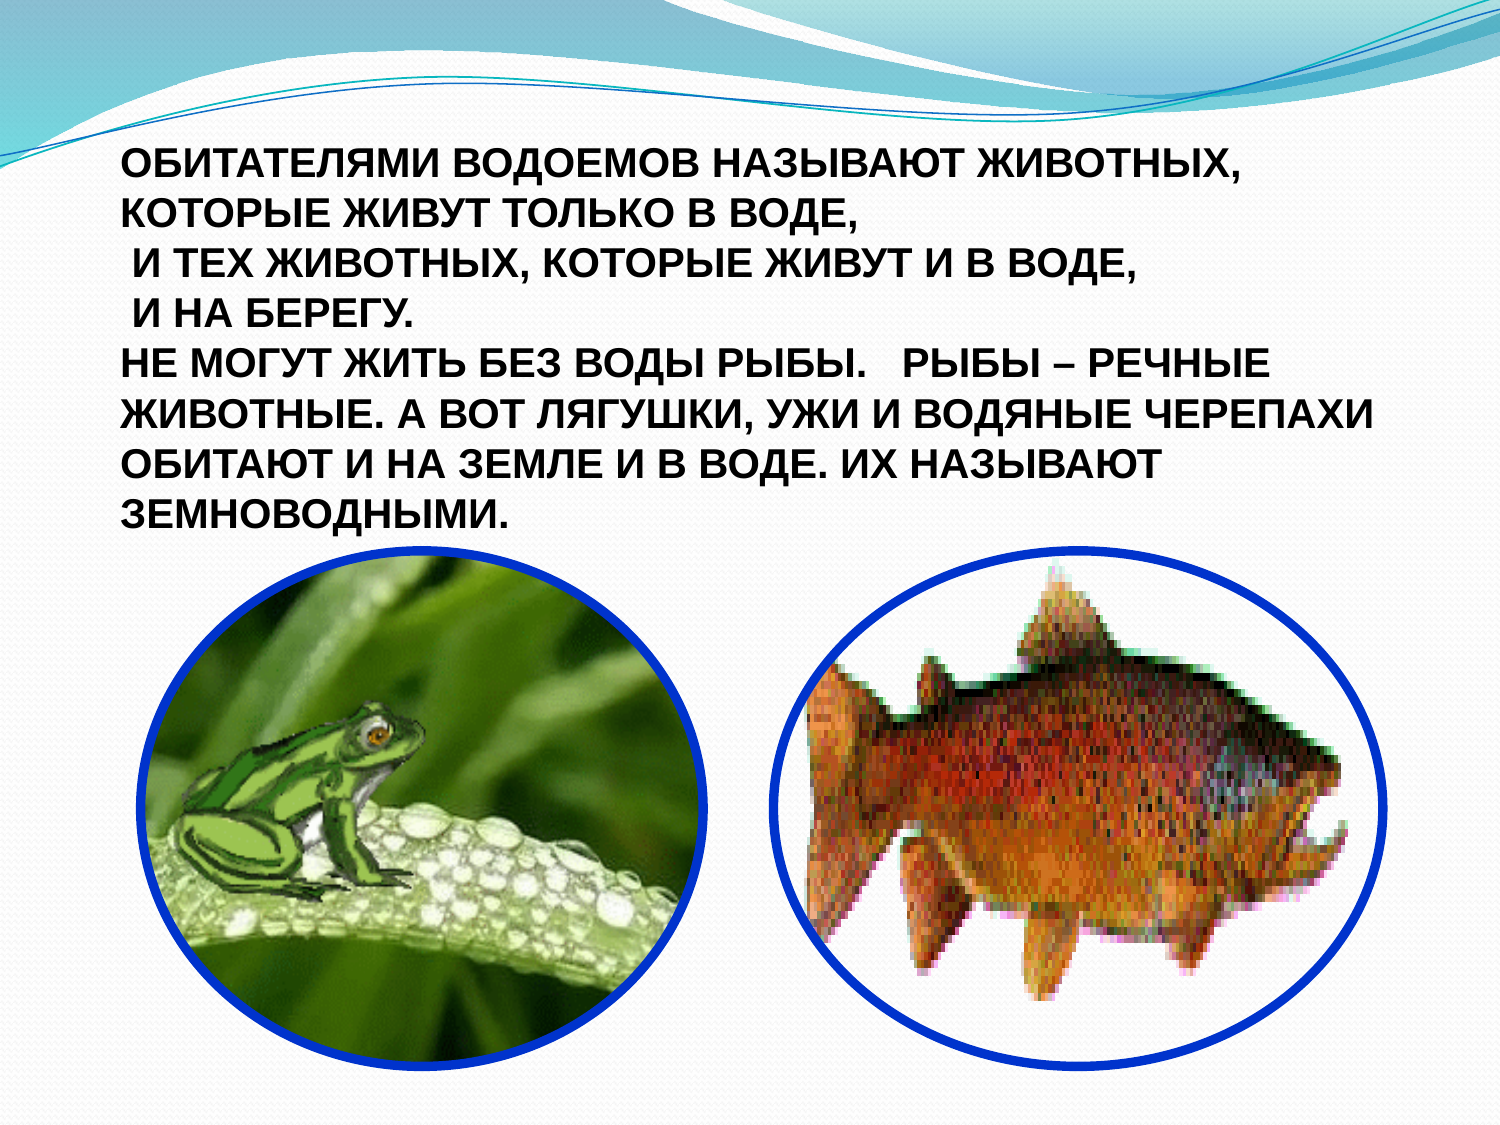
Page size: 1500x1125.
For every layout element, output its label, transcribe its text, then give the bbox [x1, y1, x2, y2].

picture [140, 550, 704, 1067]
text_box ОБИТАТЕЛЯМИ ВОДОЕМОВ НАЗЫВАЮТ ЖИВОТНЫХ, КОТОРЫЕ ЖИВУТ ТОЛЬКО В ВОДЕ, И ТЕХ ЖИВОТНЫХ, КОТОРЫЕ ЖИВУТ И В ВОДЕ, И НА БЕРЕГУ. НЕ МОГУТ ЖИТЬ БЕЗ ВОДЫ РЫБЫ. РЫБЫ – РЕЧНЫЕ ЖИВОТНЫЕ. А ВОТ ЛЯГУШКИ, УЖИ И ВОДЯНЫЕ ЧЕРЕПАХИ ОБИТАЮТ И НА ЗЕМЛЕ И В ВОДЕ. ИХ НАЗЫВАЮТ ЗЕМНОВОДНЫМИ. [105, 128, 1430, 544]
picture [773, 550, 1384, 1067]
